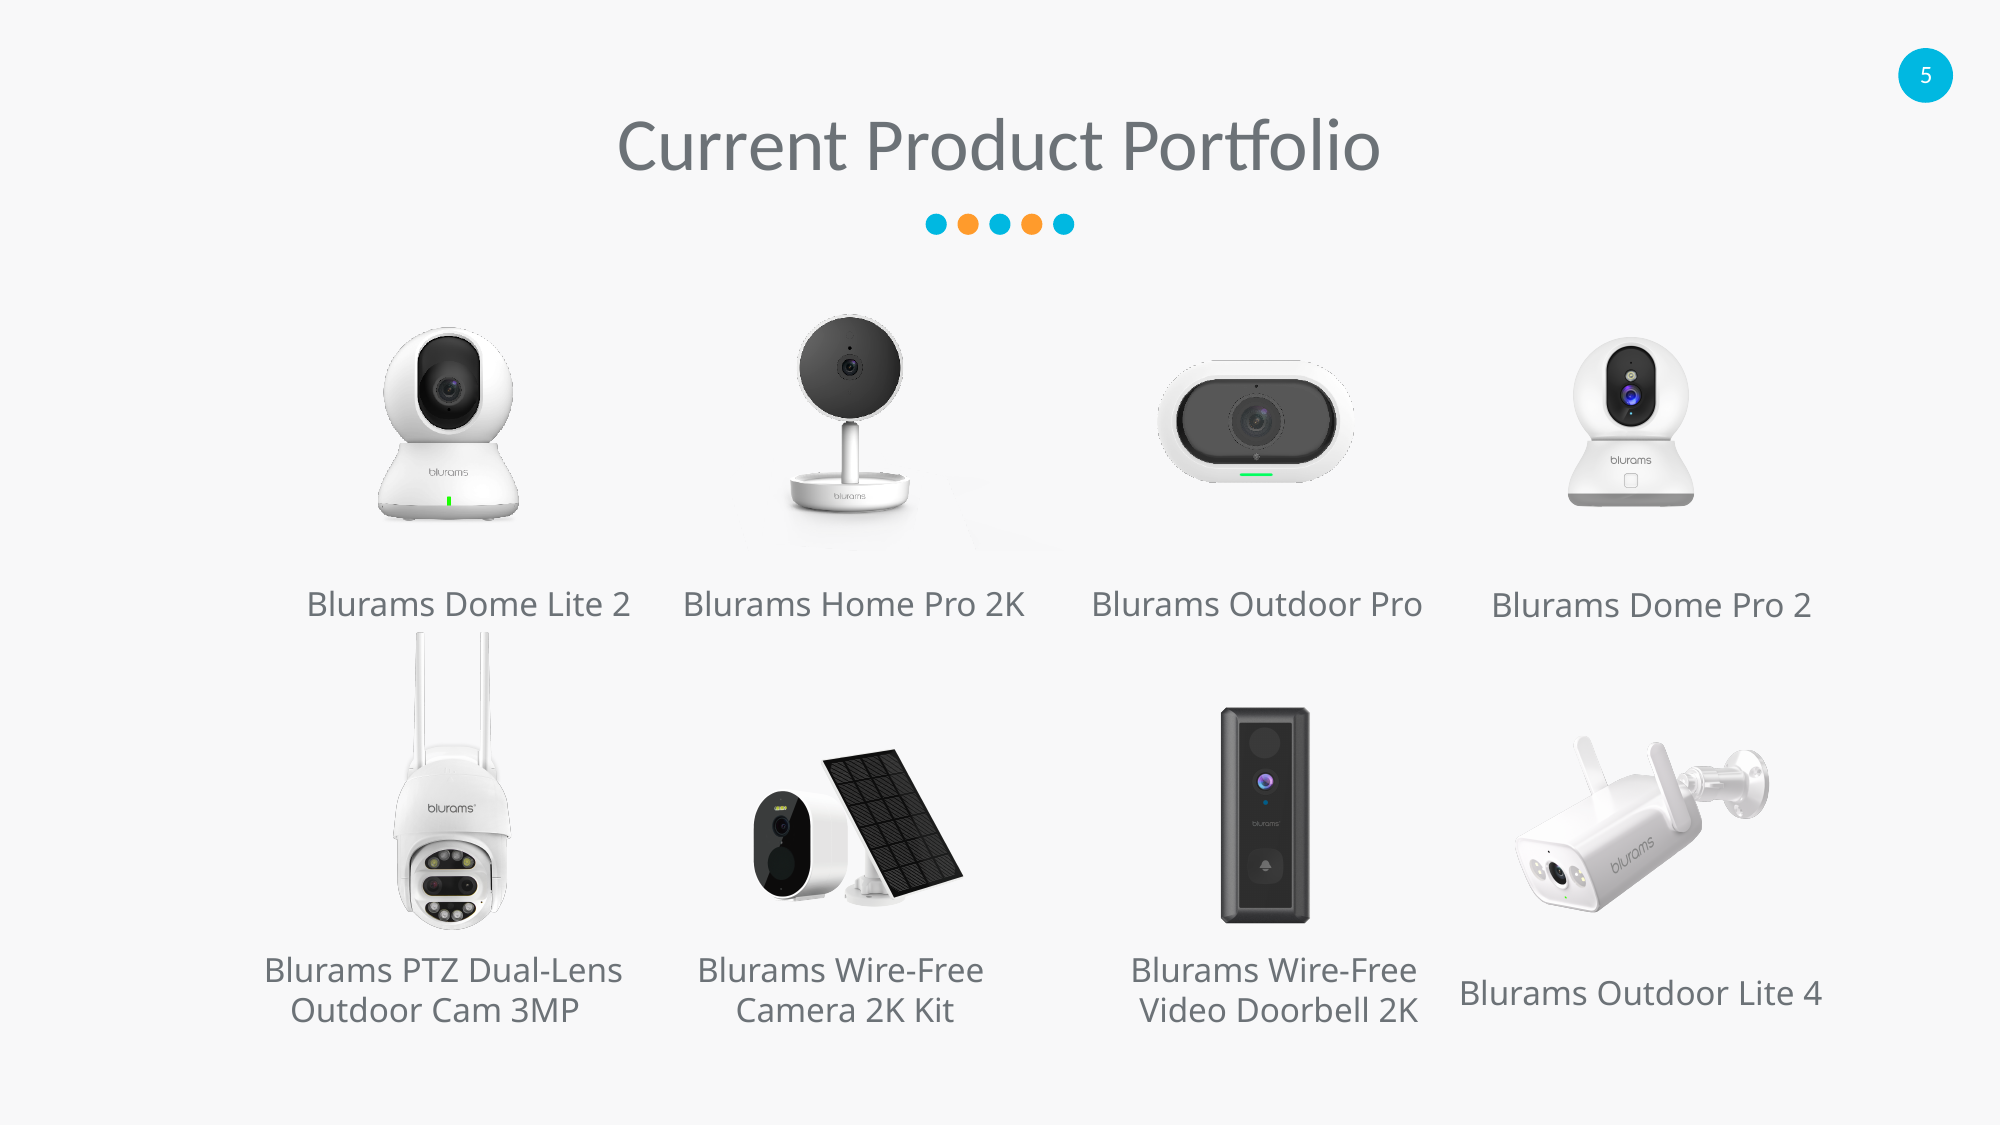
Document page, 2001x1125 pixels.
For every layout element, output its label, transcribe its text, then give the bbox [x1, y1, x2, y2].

picture [661, 260, 1380, 551]
picture [741, 713, 970, 942]
text_box Blurams Dome Pro 2 [1476, 576, 1828, 632]
text_box Blurams PTZ Dual-Lens Outdoor Cam 3MP [249, 941, 648, 1037]
picture [260, 293, 636, 551]
text_box Blurams Dome Lite 2 [291, 576, 647, 631]
picture [349, 579, 547, 998]
picture [1160, 664, 1365, 965]
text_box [925, 213, 1075, 235]
title Current Product Portfolio [0, 88, 2000, 204]
text_box Blurams Outdoor Pro [1076, 576, 1439, 631]
picture [1510, 697, 1771, 958]
text_box Blurams Wire-Free Camera 2K Kit [682, 941, 1009, 1037]
text_box Blurams Outdoor Lite 4 [1443, 964, 1838, 1019]
text_box [1948, 57, 1955, 93]
text_box [1898, 43, 1948, 104]
text_box Blurams Home Pro 2K [668, 576, 1041, 631]
text_box Blurams Wire-Free Video Doorbell 2K [1115, 941, 1442, 1037]
picture [1443, 316, 1819, 528]
